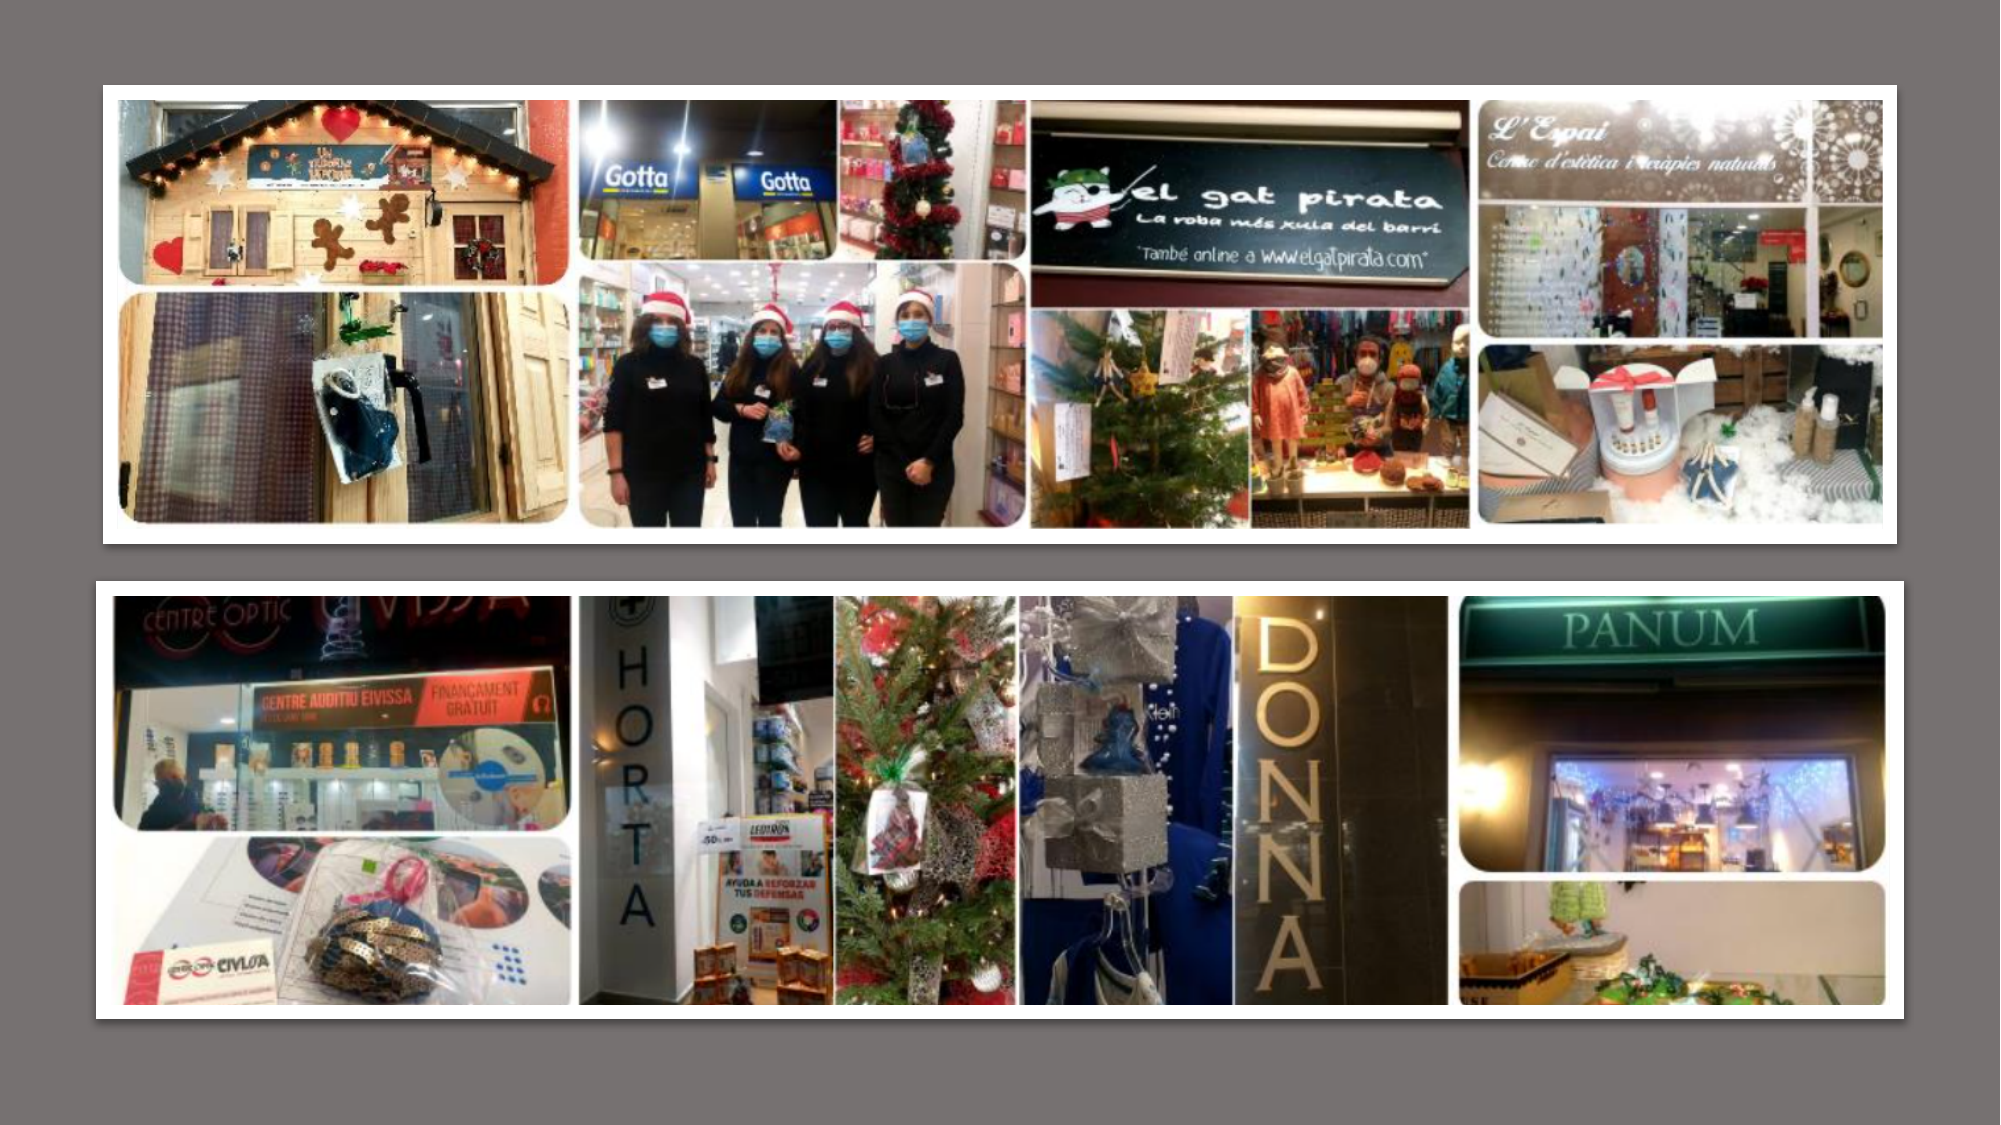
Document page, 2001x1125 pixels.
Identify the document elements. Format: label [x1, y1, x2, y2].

list [117, 99, 1883, 530]
picture [110, 595, 1890, 1005]
